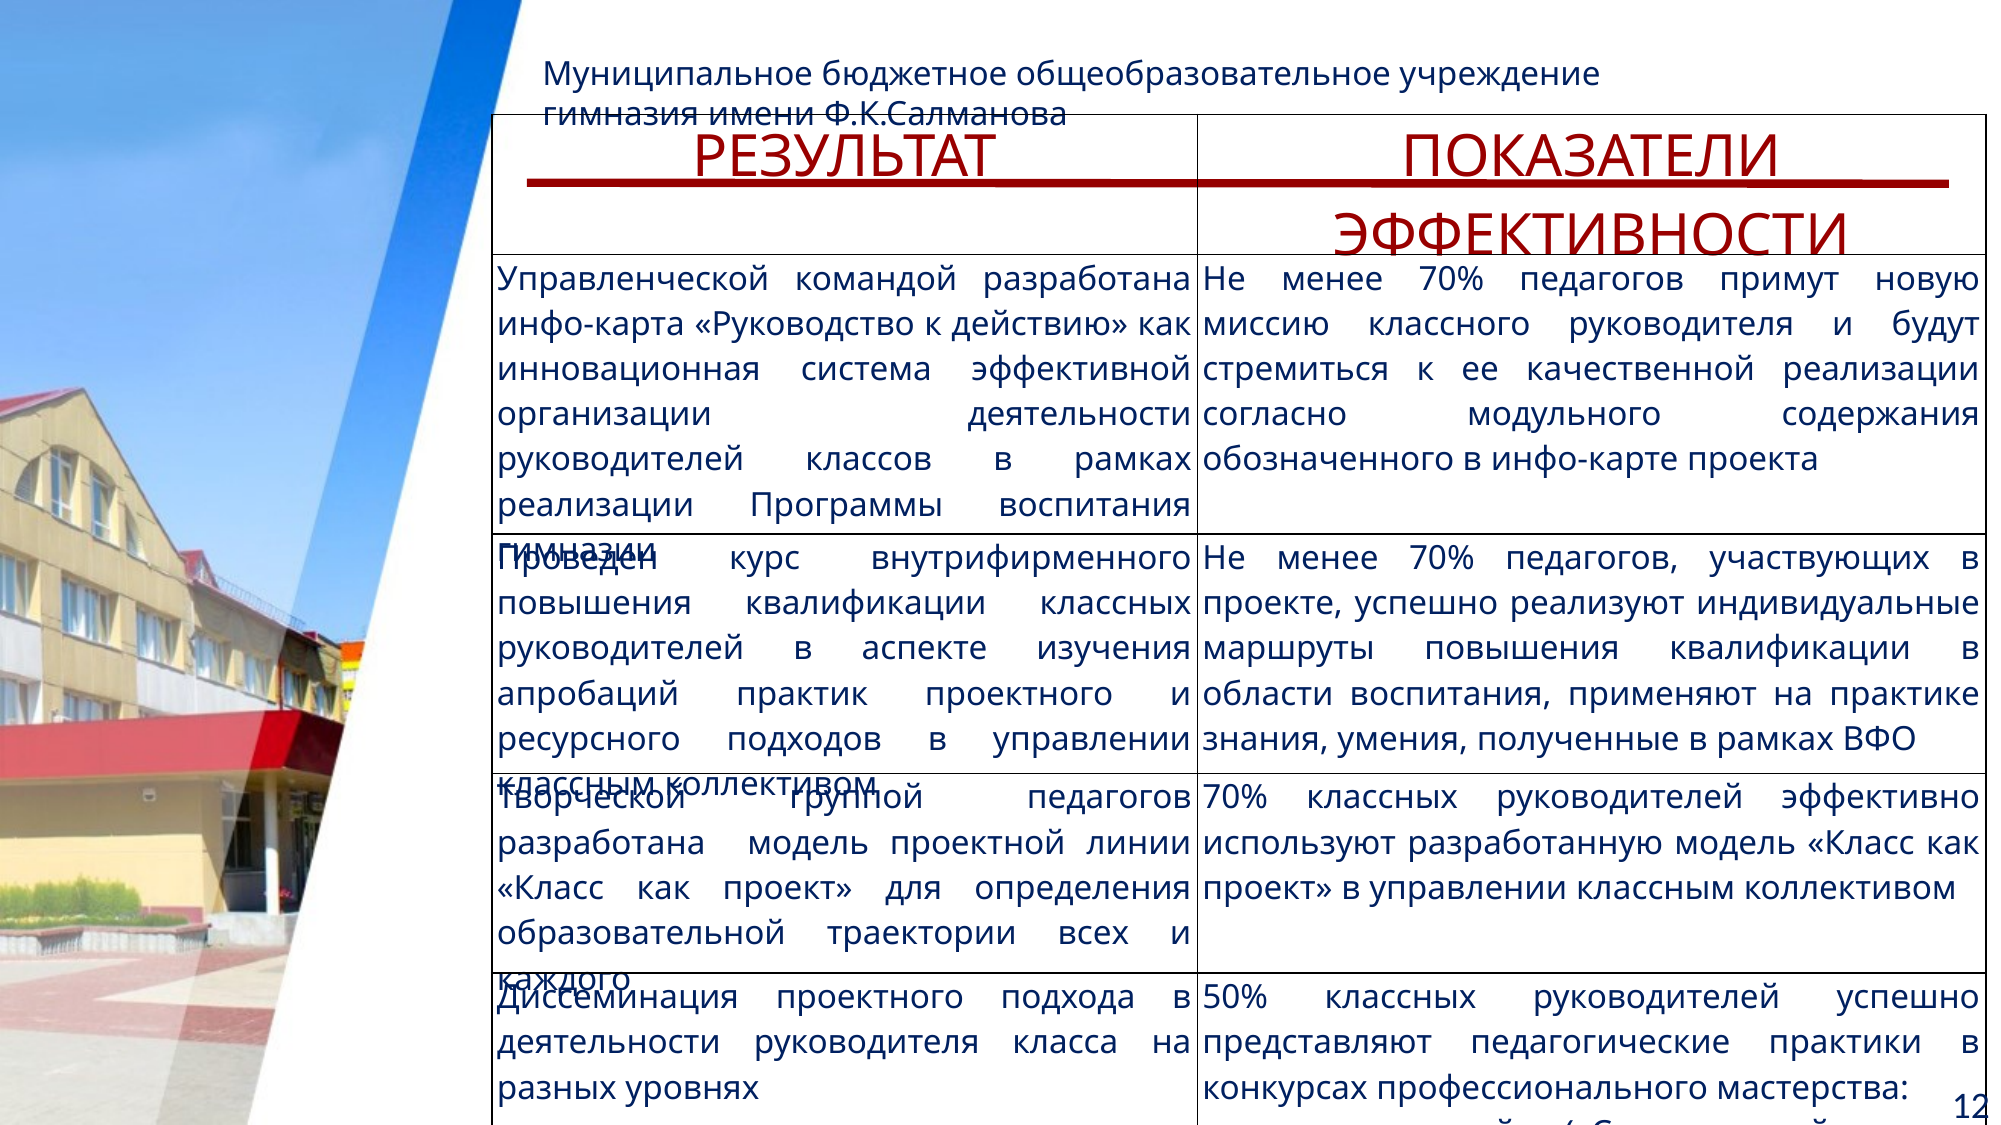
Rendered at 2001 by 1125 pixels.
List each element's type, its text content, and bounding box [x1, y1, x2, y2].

text_box 12 [1937, 1073, 2000, 1125]
table_cell Проведен курс внутрифирменного повышения квалификации классных руководителей в аспекте изучения апробаций практик проектного и ресурсного подходов в управлении классным коллективом [528, 535, 1197, 773]
table_cell Творческой группой педагогов разработана модель проектной линии «Класс как проект» для определения образовательной траектории всех и каждого [528, 774, 1197, 972]
picture [0, 0, 528, 1125]
table_cell Диссеминация проектного подхода в деятельности руководителя класса на разных уровнях [528, 974, 1197, 1125]
table_cell Не менее 70% педагогов примут новую миссию классного руководителя и будут стремиться к ее качественной реализации согласно модульного содержания обозначенного в инфо-карте проекта [1198, 255, 1985, 533]
table_cell 50% классных руководителей успешно представляют педагогические практики в конкурсах профессионального мастерства: - гимназический («Салмановский урок», фестиваль проектов «ВЗАИМОдействие – путь к успеху»; - муниципальный, окружной конкурс «Педагог года Югры»; -всероссийский «Школа самых классных, классных» [1198, 974, 1985, 1125]
text_box Муниципальное бюджетное общеобразовательное учреждение гимназия имени Ф.К.Салманова [528, 44, 1782, 114]
table_header ПОКАЗАТЕЛИ ЭФФЕКТИВНОСТИ [1198, 115, 1985, 254]
table_header РЕЗУЛЬТАТ [528, 184, 1197, 254]
table_cell Управленческой командой разработана инфо-карта «Руководство к действию» как инновационная система эффективной организации деятельности руководителей классов в рамках реализации Программы воспитания гимназии [528, 255, 1197, 533]
table_header РЕЗУЛЬТАТ [528, 115, 1197, 182]
table_cell 70% классных руководителей эффективно используют разработанную модель «Класс как проект» в управлении классным коллективом [1198, 774, 1985, 972]
table_cell Не менее 70% педагогов, участвующих в проекте, успешно реализуют индивидуальные маршруты повышения квалификации в области воспитания, применяют на практике знания, умения, полученные в рамках ВФО [1198, 535, 1985, 773]
